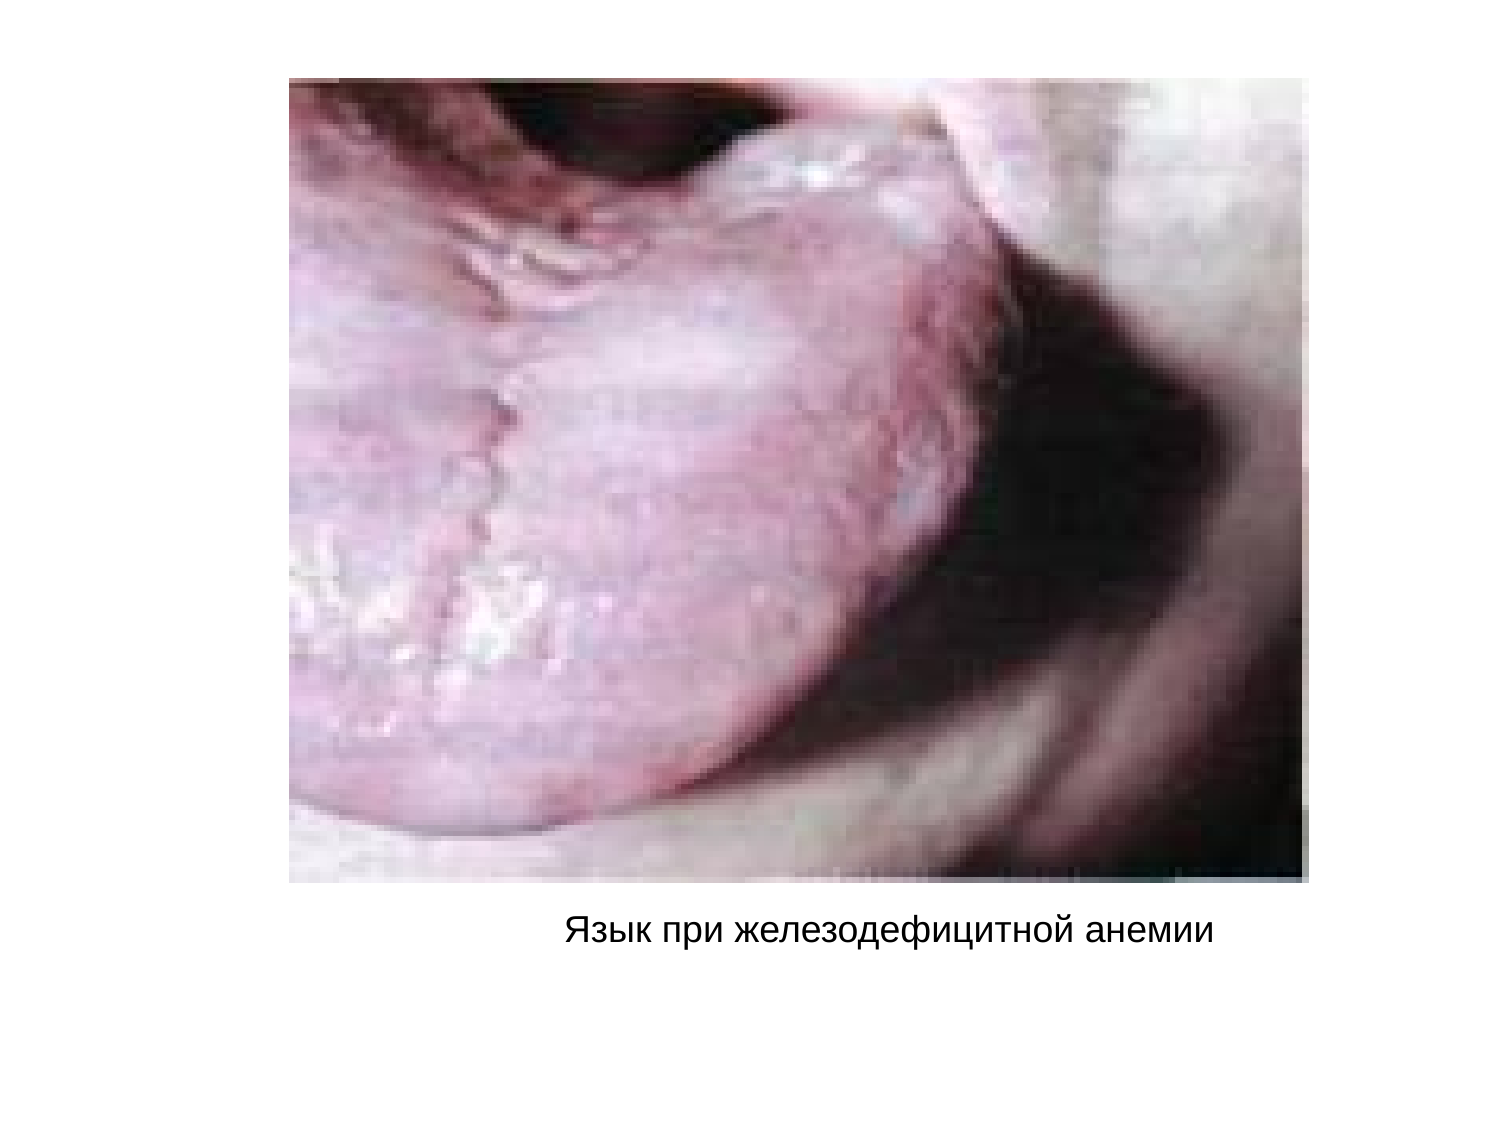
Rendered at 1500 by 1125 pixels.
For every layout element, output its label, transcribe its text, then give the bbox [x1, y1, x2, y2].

text_box Язык при железодефицитной анемии [549, 897, 1270, 958]
picture [289, 78, 1309, 884]
